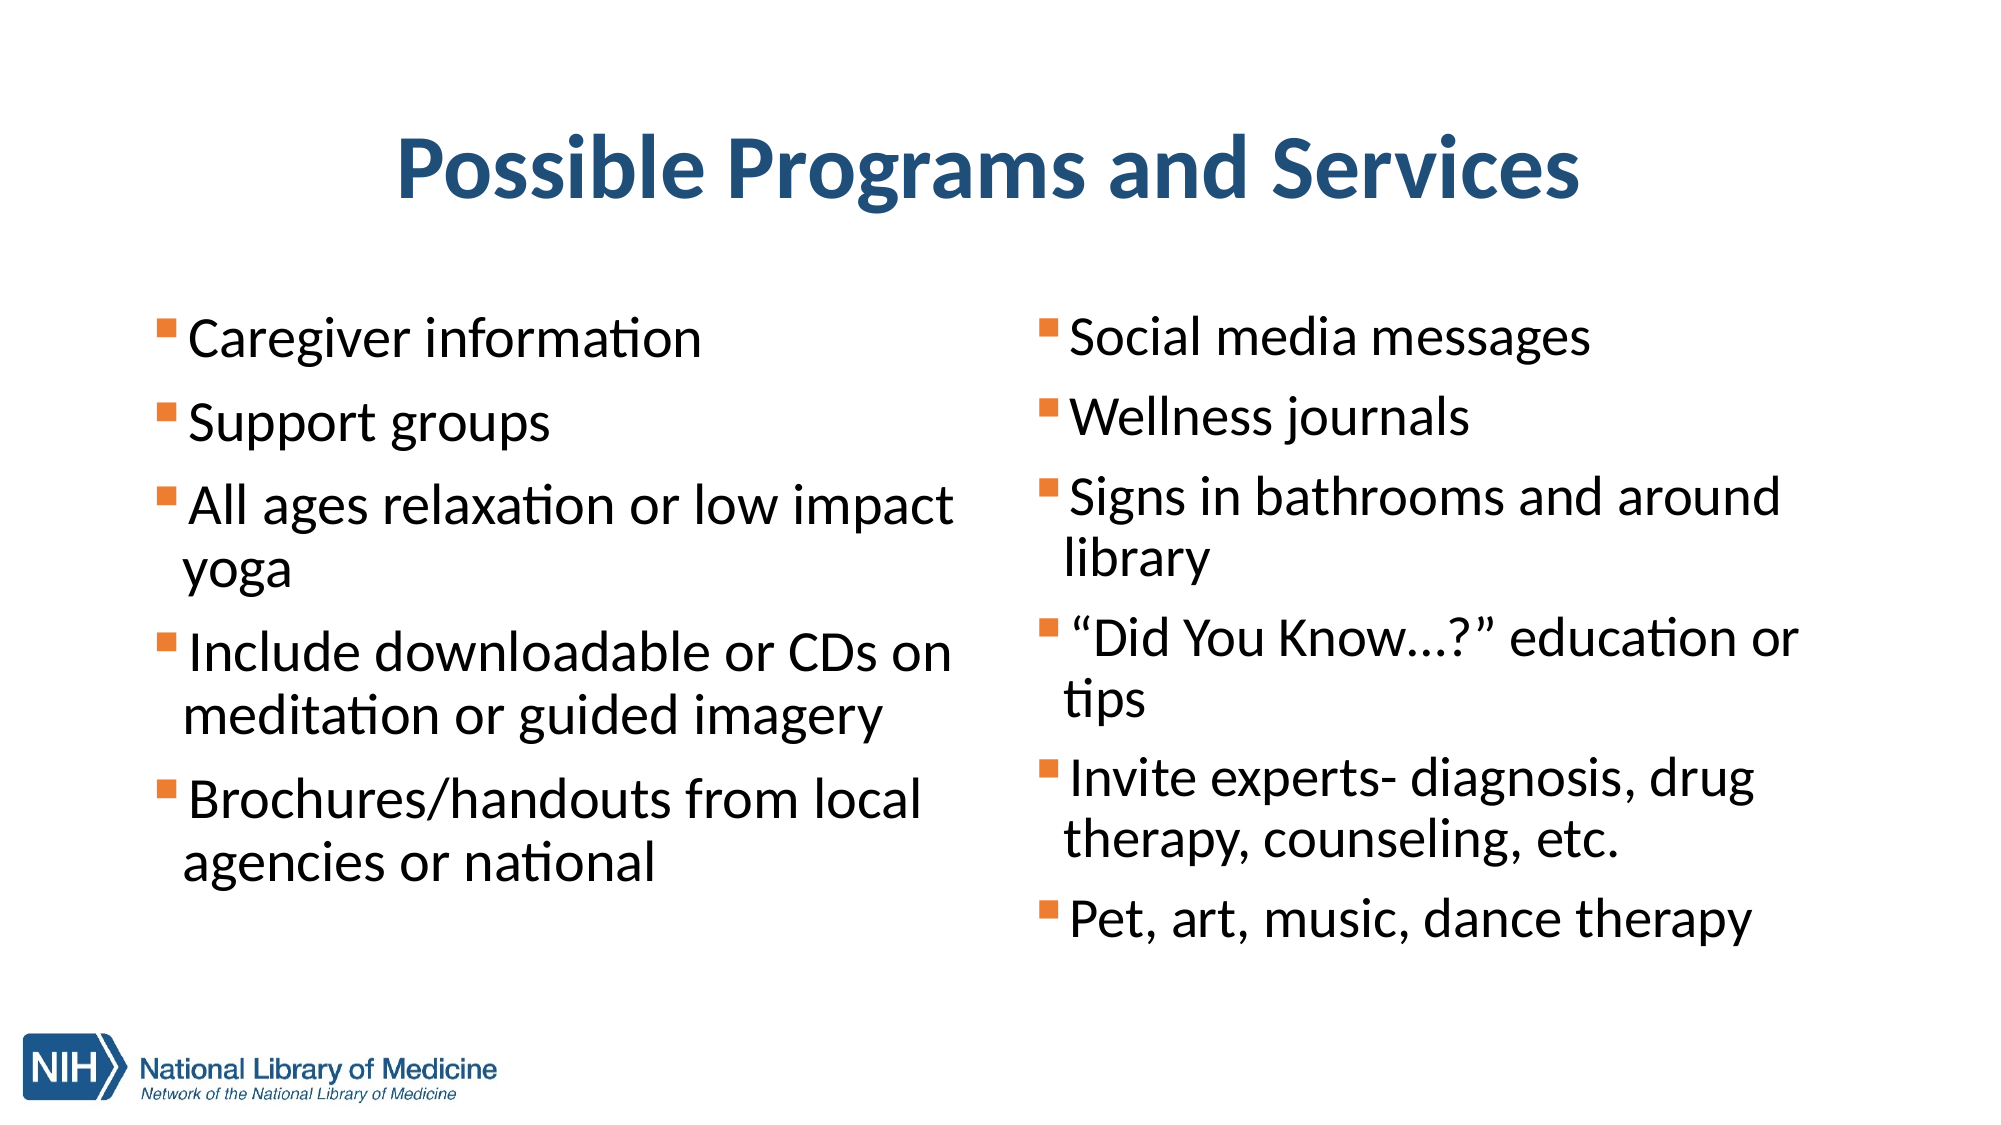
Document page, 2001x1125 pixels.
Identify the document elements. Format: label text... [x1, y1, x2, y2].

list Caregiver information Support groups All ages relaxation or low impact yoga Include downloadable or CDs on meditation or guided imagery Brochures/handouts from local agencies or national [136, 298, 988, 1014]
picture [22, 1033, 497, 1110]
title Possible Programs and Services [136, 59, 1863, 278]
text_box Social media messages Wellness journals Signs in bathrooms and around library “Did You Know…?” education or tips Invite experts- diagnosis, drug therapy, counseling, etc. Pet, art, music, dance therapy [1020, 299, 1855, 1014]
